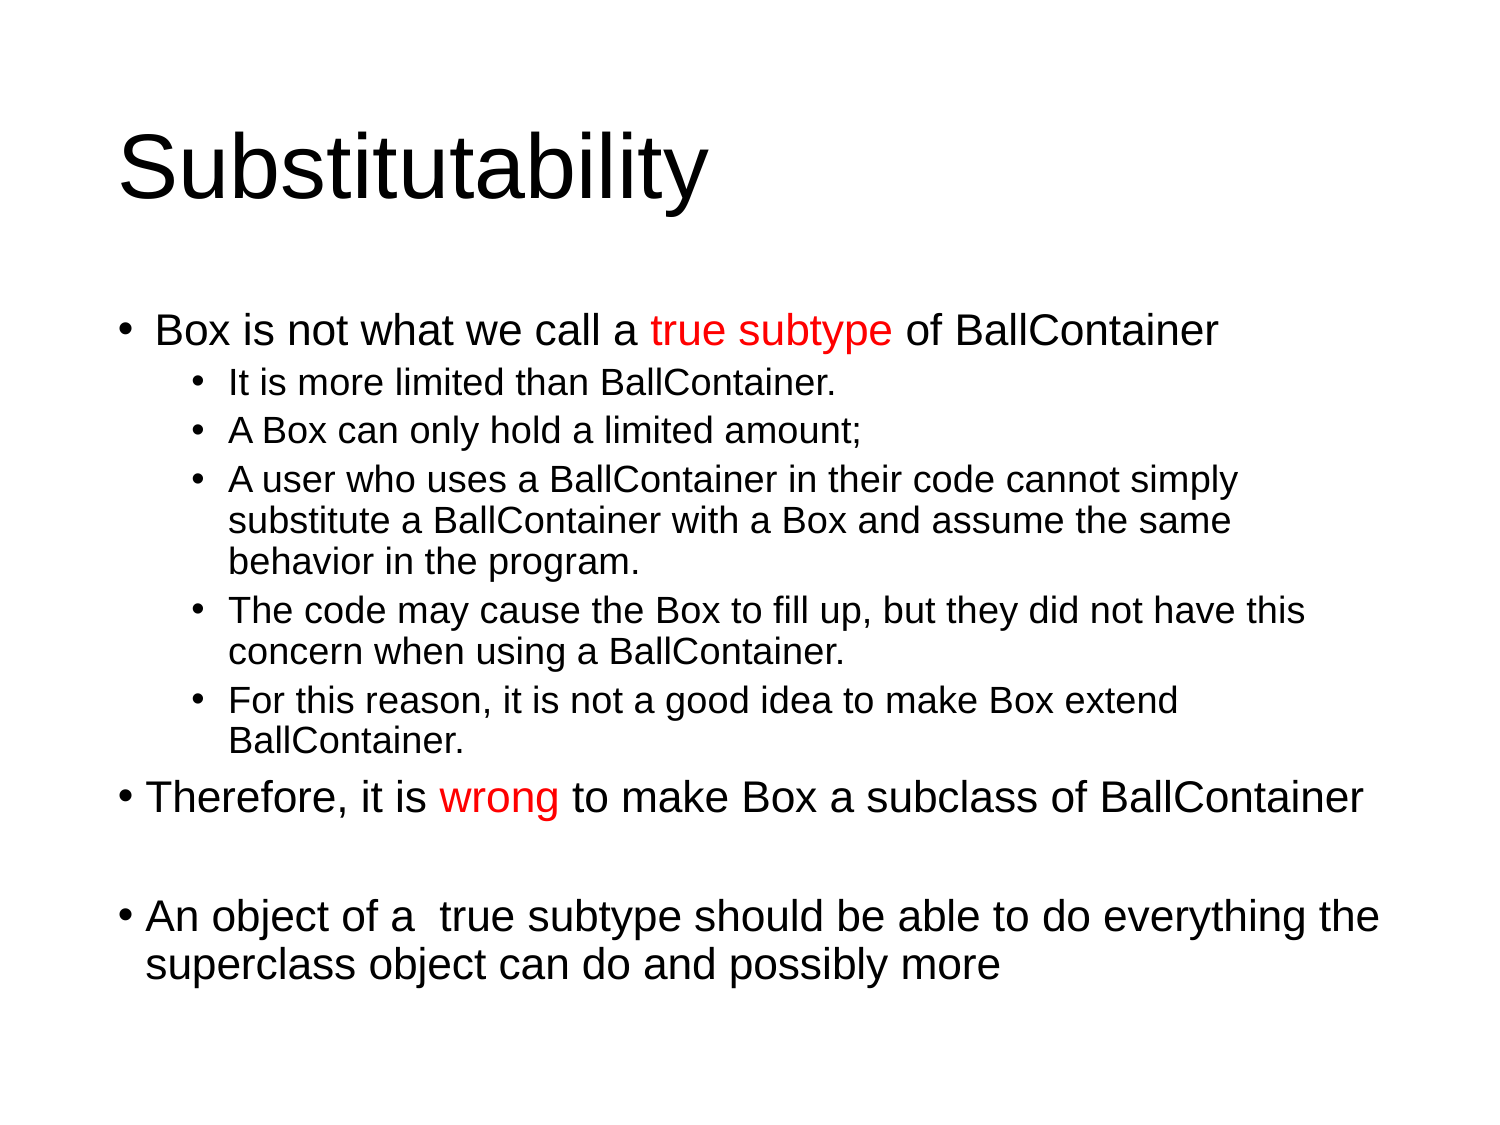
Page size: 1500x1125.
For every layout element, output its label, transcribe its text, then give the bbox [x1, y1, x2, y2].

title Substitutability [103, 59, 1397, 278]
list Box is not what we call a true subtype of BallContainer It is more limited than BallContainer. A Box can only hold a limited amount; A user who uses a BallContainer in their code cannot simply substitute a BallContainer with a Box and assume the same behavior in the program. The code may cause the Box to fill up, but they did not have this concern when using a BallContainer. For this reason, it is not a good idea to make Box extend BallContainer. Therefore, it is wrong to make Box a subclass of BallContainer An object of a true subtype should be able to do everything the superclass object can do and possibly more [103, 299, 1397, 1014]
